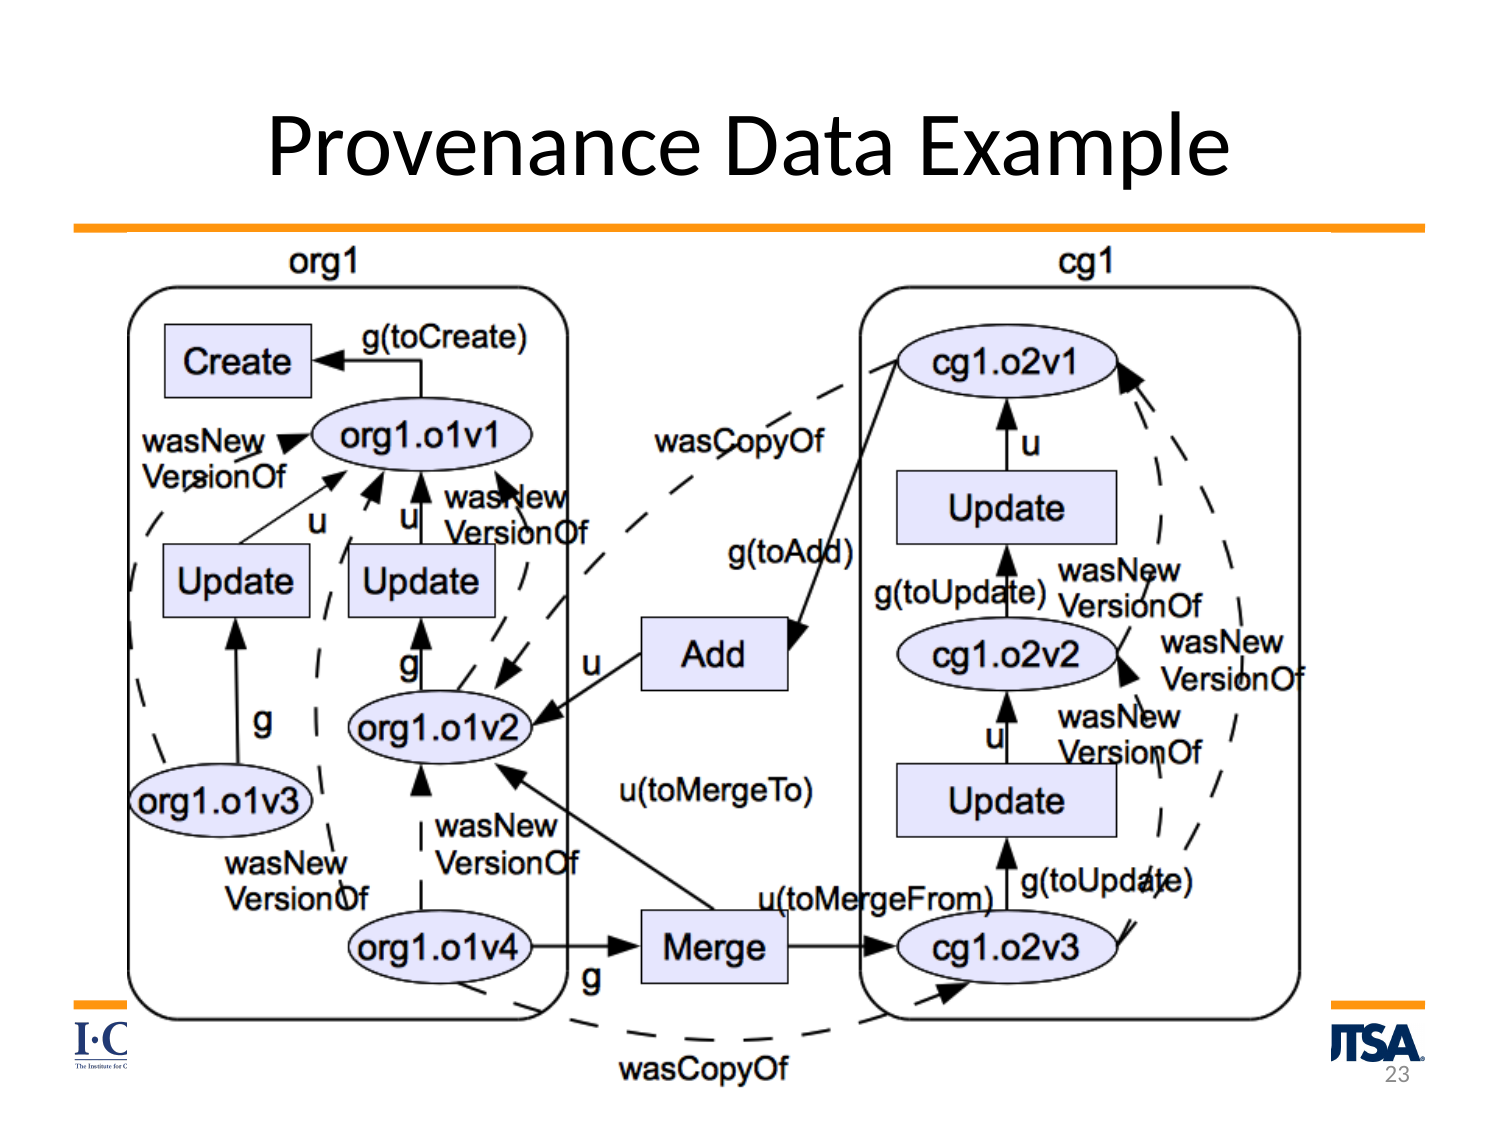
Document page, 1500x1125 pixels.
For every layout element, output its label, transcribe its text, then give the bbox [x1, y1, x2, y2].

slide_number 23 [1330, 1042, 1425, 1103]
picture [73, 232, 1425, 1096]
title Provenance Data Example [75, 45, 1425, 233]
